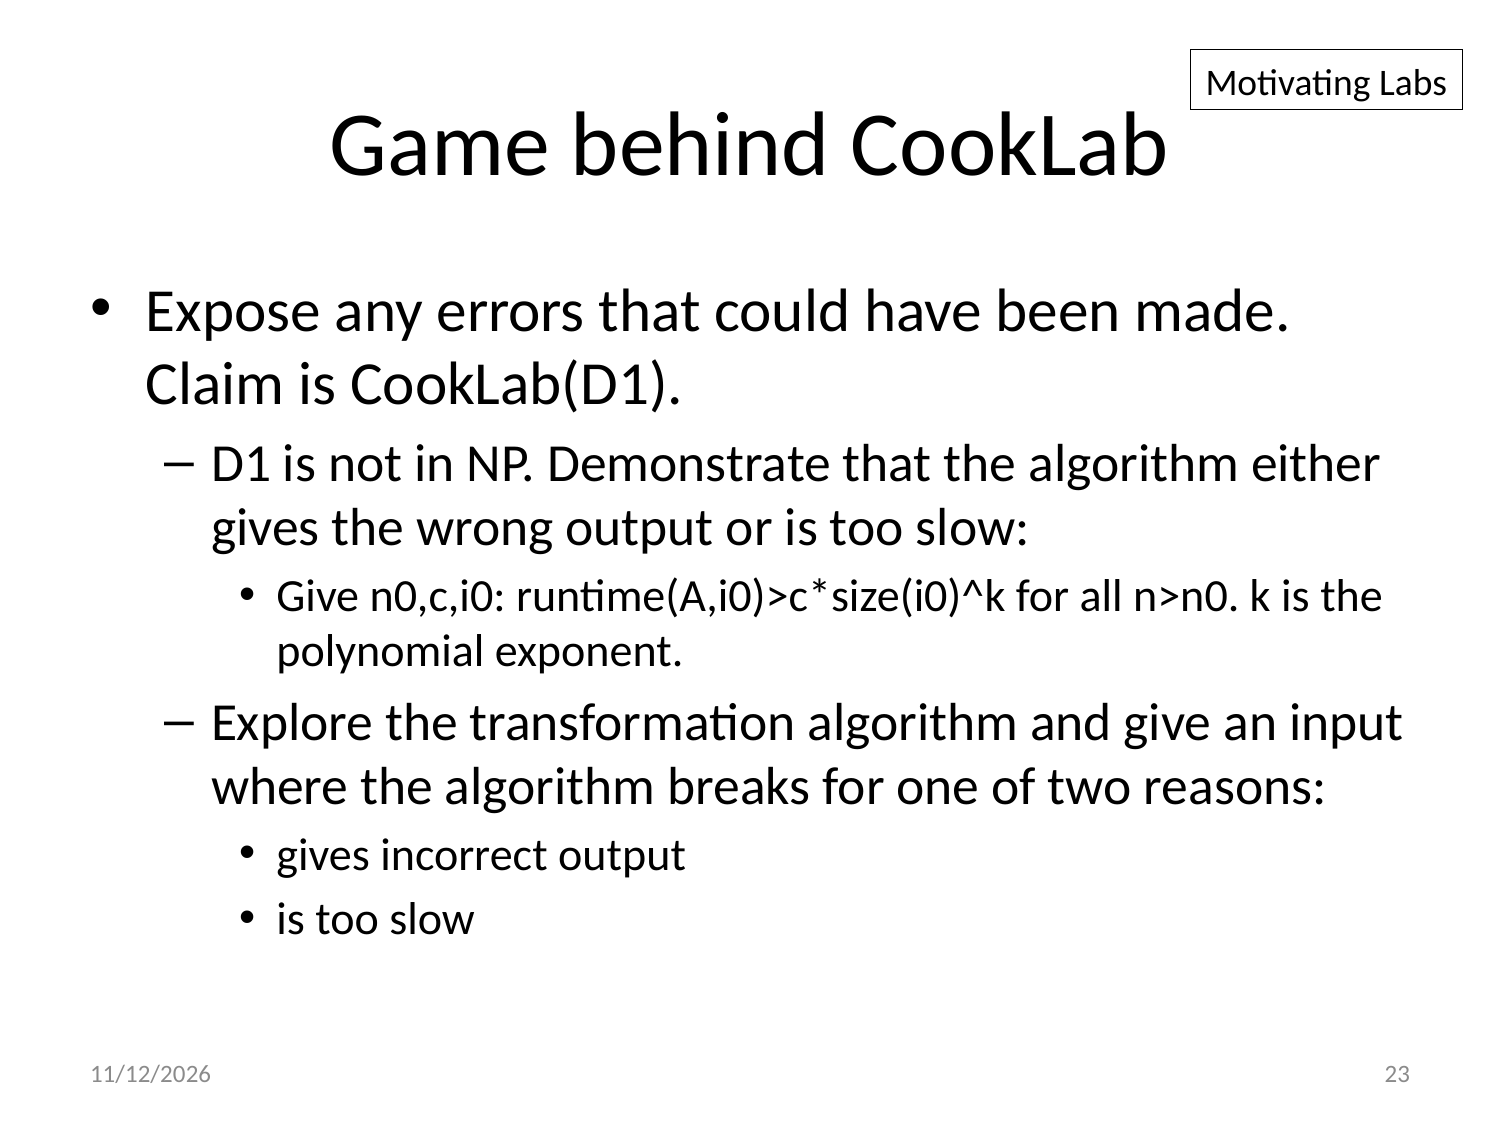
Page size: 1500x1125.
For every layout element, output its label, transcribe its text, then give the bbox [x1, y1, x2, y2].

title Game behind CookLab [75, 45, 1425, 233]
list Expose any errors that could have been made. Claim is CookLab(D1). D1 is not in NP. Demonstrate that the algorithm either gives the wrong output or is too slow: Give n0,c,i0: runtime(A,i0)>c*size(i0)^k for all n>n0. k is the polynomial exponent. Explore the transformation algorithm and give an input where the algorithm breaks for one of two reasons: gives incorrect output is too slow [75, 262, 1425, 1005]
text_box Motivating Labs [1190, 49, 1463, 110]
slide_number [75, 1042, 425, 1103]
slide_number 23 [1074, 1042, 1425, 1103]
